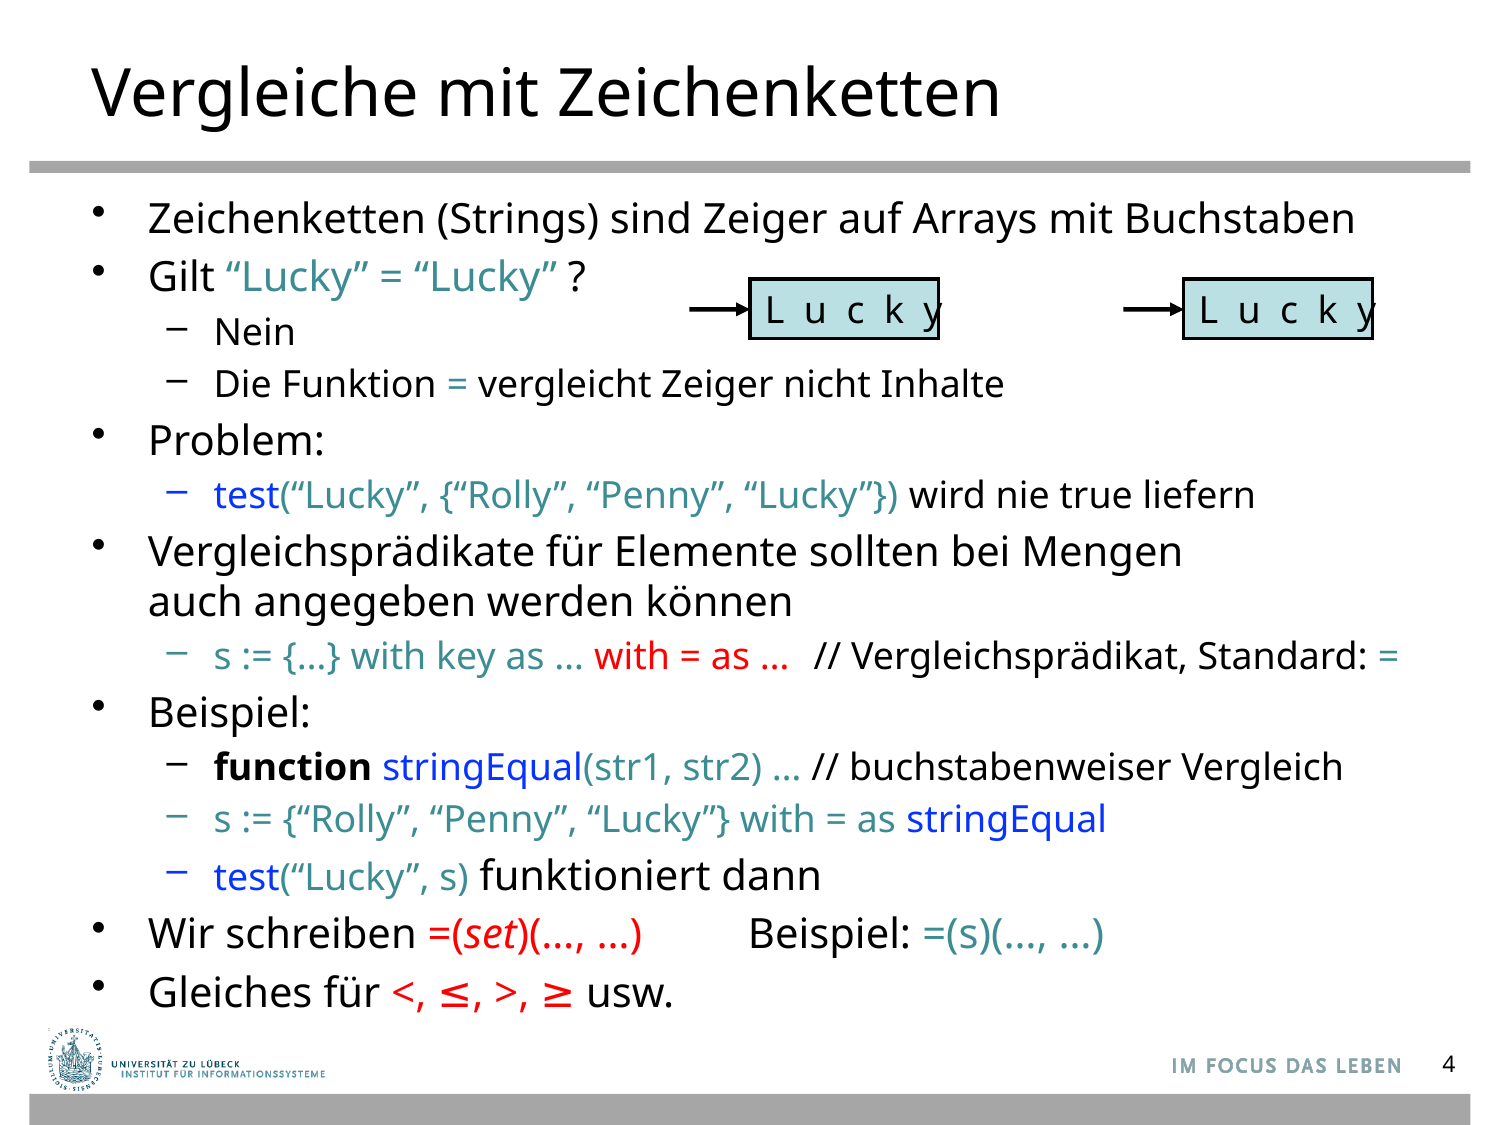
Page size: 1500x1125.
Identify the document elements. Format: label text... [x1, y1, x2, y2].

text_box L u c k y [749, 278, 939, 339]
text_box [1123, 303, 1184, 316]
picture [1173, 1059, 1305, 1073]
text_box [689, 303, 751, 316]
text_box L u c k y [1183, 278, 1373, 339]
slide_number 4 [1305, 1050, 1471, 1083]
title Vergleiche mit Zeichenketten [76, 42, 1427, 126]
list Zeichenketten (Strings) sind Zeiger auf Arrays mit Buchstaben Gilt “Lucky” = “Lucky” ? Nein Die Funktion = vergleicht Zeiger nicht Inhalte Problem: test(“Lucky”, {“Rolly”, “Penny”, “Lucky”}) wird nie true liefern Vergleichsprädikate für Elemente sollten bei Mengen auch angegeben werden können s := {…} with key as … with = as … // Vergleichsprädikat, Standard: = Beispiel: function stringEqual(str1, str2) … // buchstabenweiser Vergleich s := {“Rolly”, “Penny”, “Lucky”} with = as stringEqual test(“Lucky”, s) funktioniert dann Wir schreiben =(set)(…, …) Beispiel: =(s)(…, …) Gleiches für <, ≤, >, ≥ usw. [76, 184, 1471, 1059]
